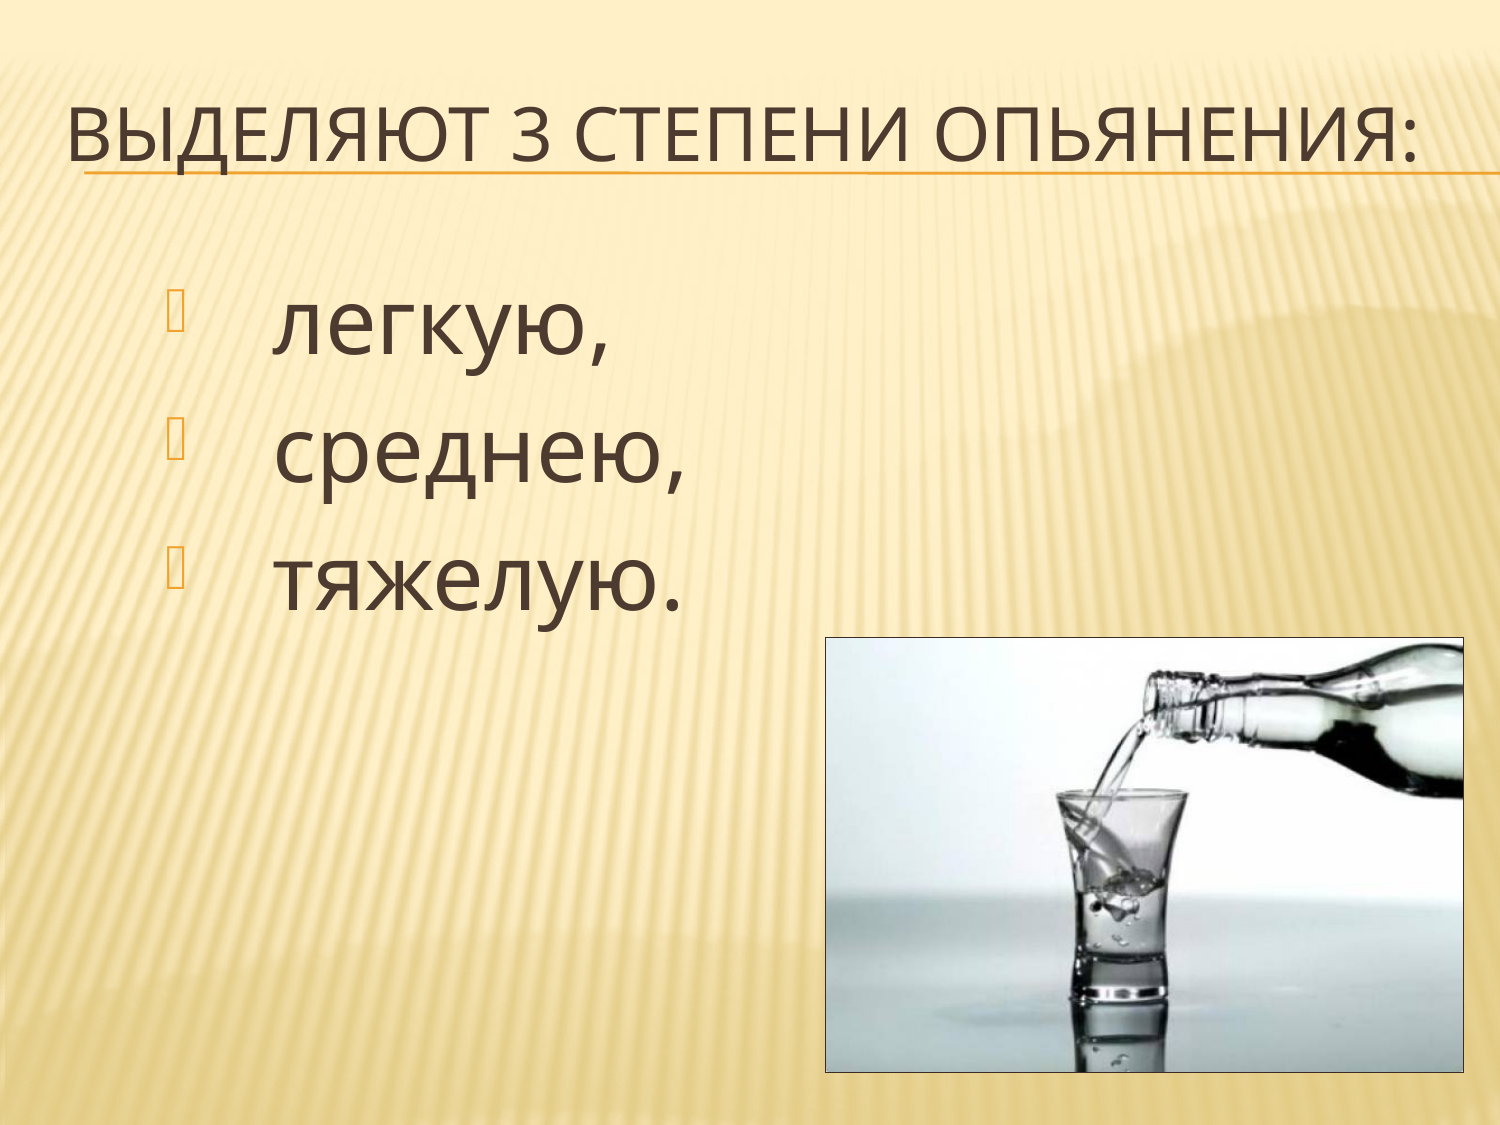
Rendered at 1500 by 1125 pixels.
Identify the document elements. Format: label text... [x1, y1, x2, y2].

title Выделяют 3 степени опьянения: [50, 62, 1475, 201]
picture [824, 637, 1464, 1073]
list легкую, среднею, тяжелую. [149, 254, 1476, 998]
